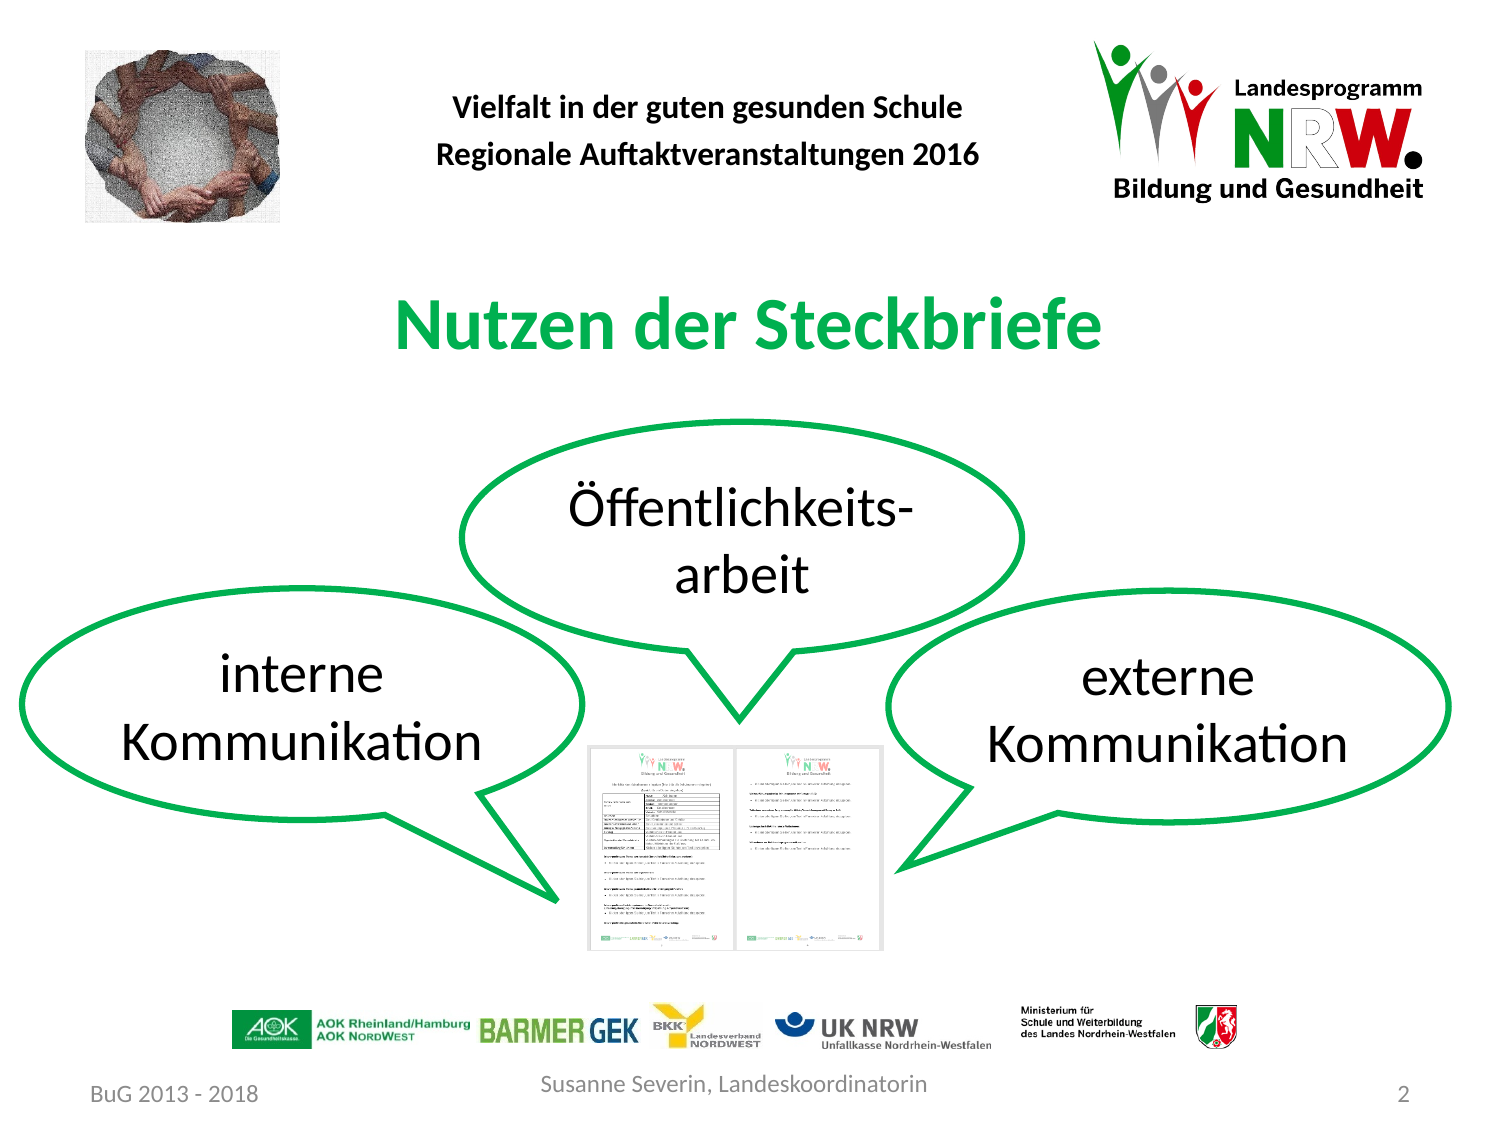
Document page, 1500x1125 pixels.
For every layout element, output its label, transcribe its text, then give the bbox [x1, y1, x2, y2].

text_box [232, 1002, 1237, 1049]
picture [587, 745, 884, 951]
text_box Öffentlichkeits-arbeit [460, 420, 1024, 722]
text_box Nutzen der Steckbriefe [0, 266, 1498, 374]
slide_number BuG 2013 - 2018 [75, 1082, 425, 1103]
text_box interne Kommunikation [20, 587, 584, 903]
picture [1051, 30, 1471, 242]
footer Susanne Severin, Landeskoordinatorin [510, 1060, 959, 1104]
text_box externe Kommunikation [887, 589, 1450, 870]
text_box Vielfalt in der guten gesunden Schule Regionale Auftaktveranstaltungen 2016 [415, 77, 1001, 195]
slide_number 2 [1074, 1082, 1425, 1103]
picture [85, 50, 280, 224]
